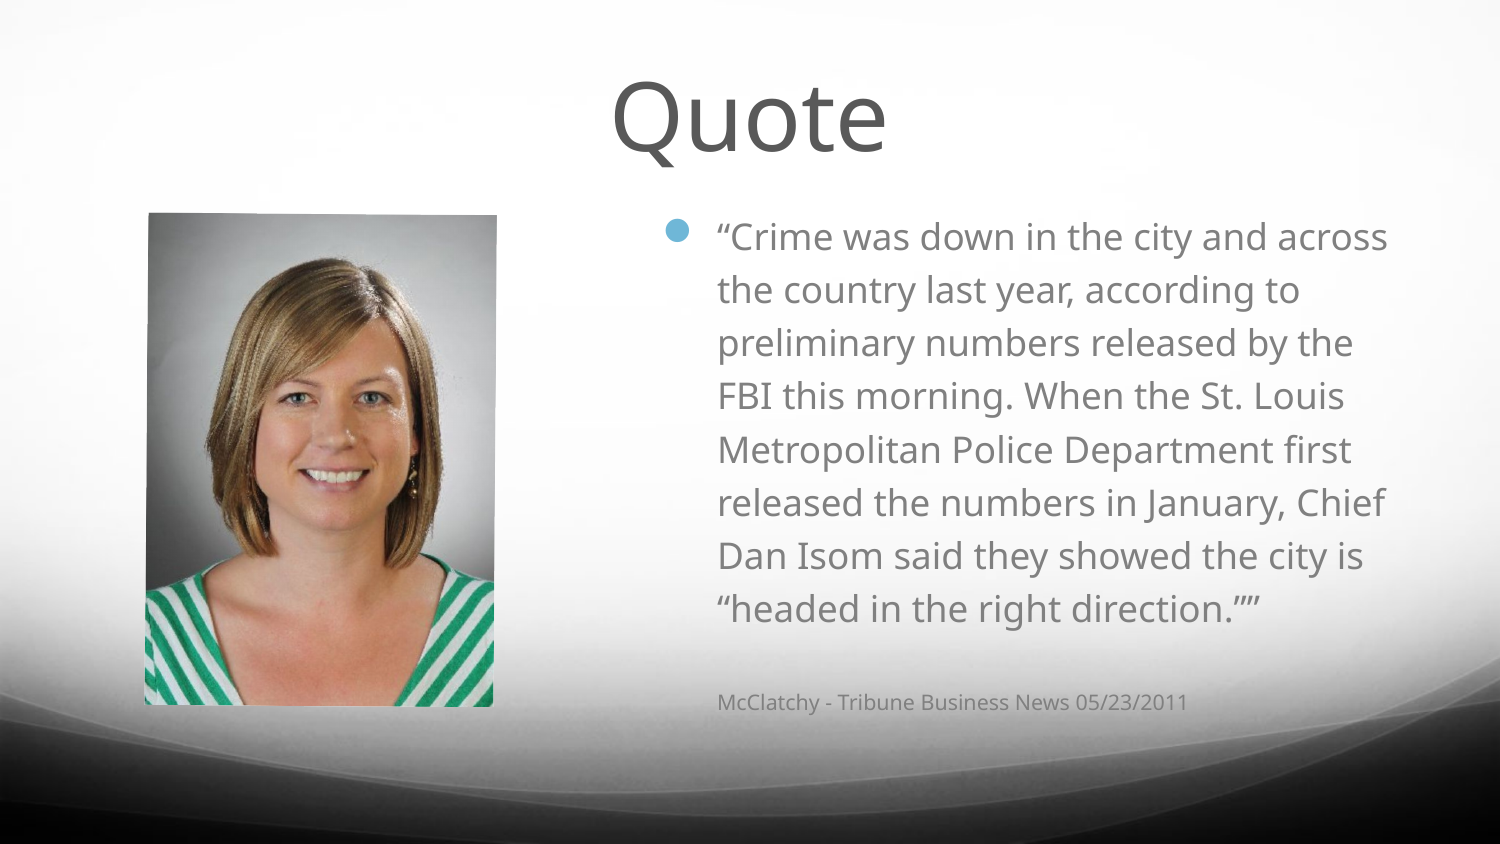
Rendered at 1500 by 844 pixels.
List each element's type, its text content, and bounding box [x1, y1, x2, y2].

list “Crime was down in the city and across the country last year, according to preliminary numbers released by the FBI this morning. When the St. Louis Metropolitan Police Department first released the numbers in January, Chief Dan Isom said they showed the city is “headed in the right direction.”” McClatchy - Tribune Business News 05/23/2011 [647, 196, 1410, 732]
title Quote [90, 13, 1410, 178]
picture [0, 0, 1500, 844]
